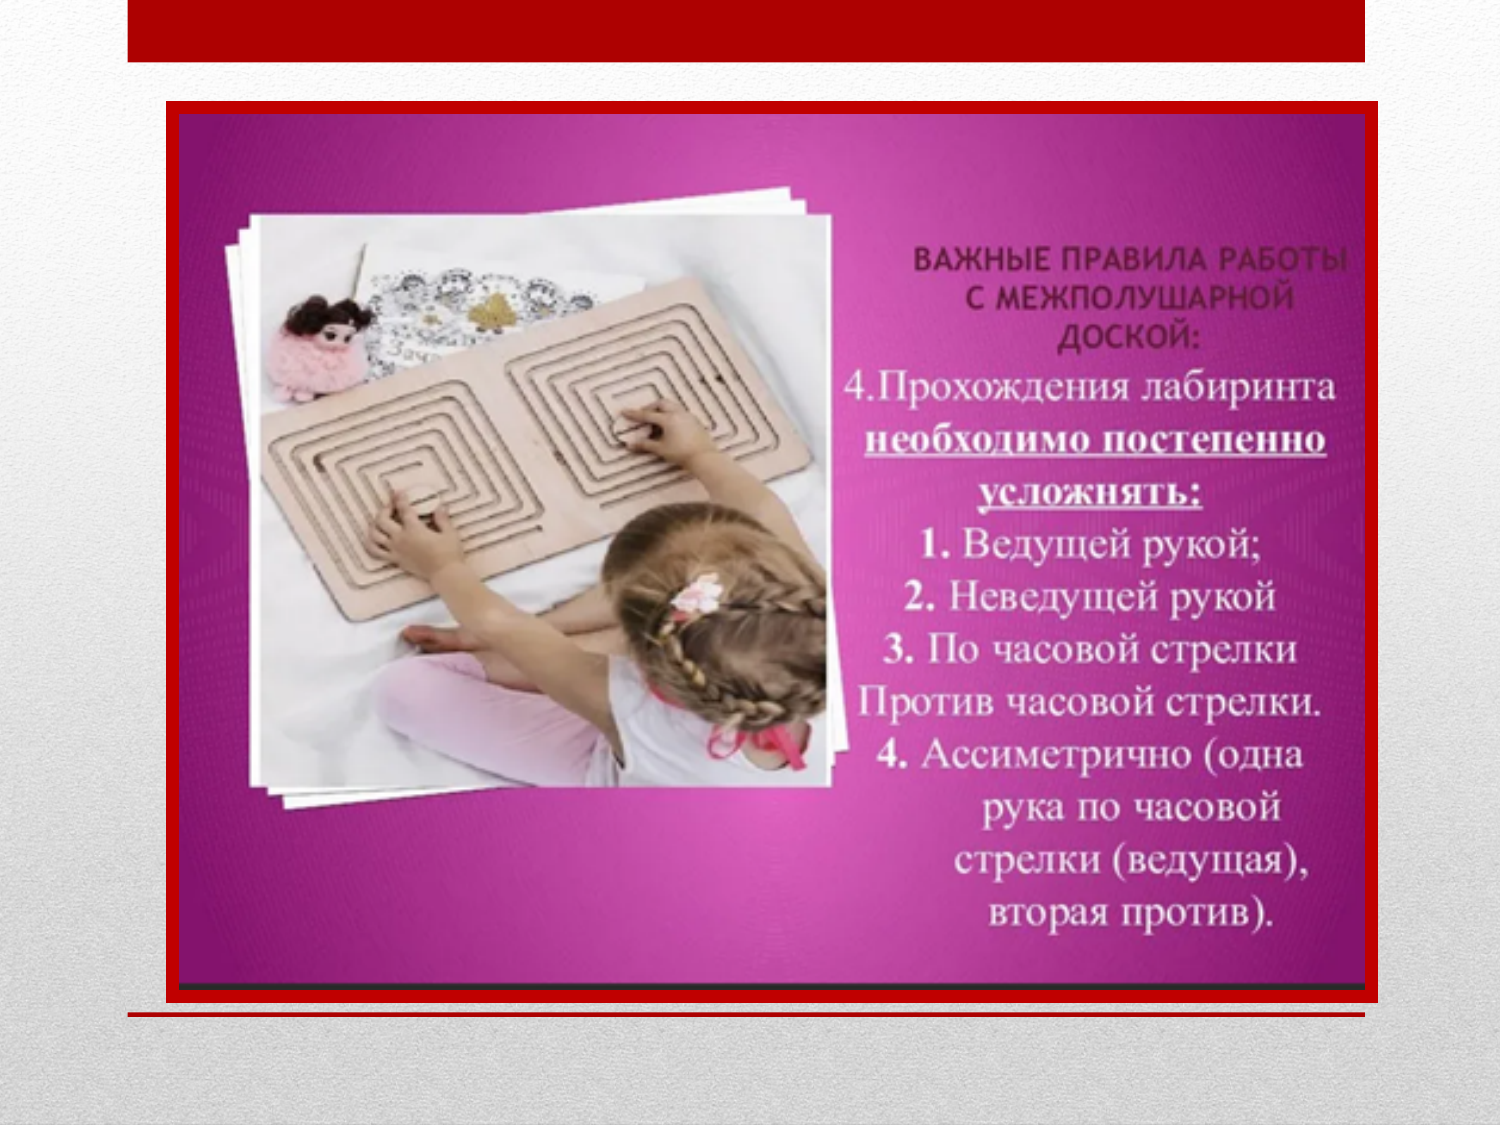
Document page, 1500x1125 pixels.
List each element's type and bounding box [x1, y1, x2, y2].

picture [178, 112, 1367, 992]
